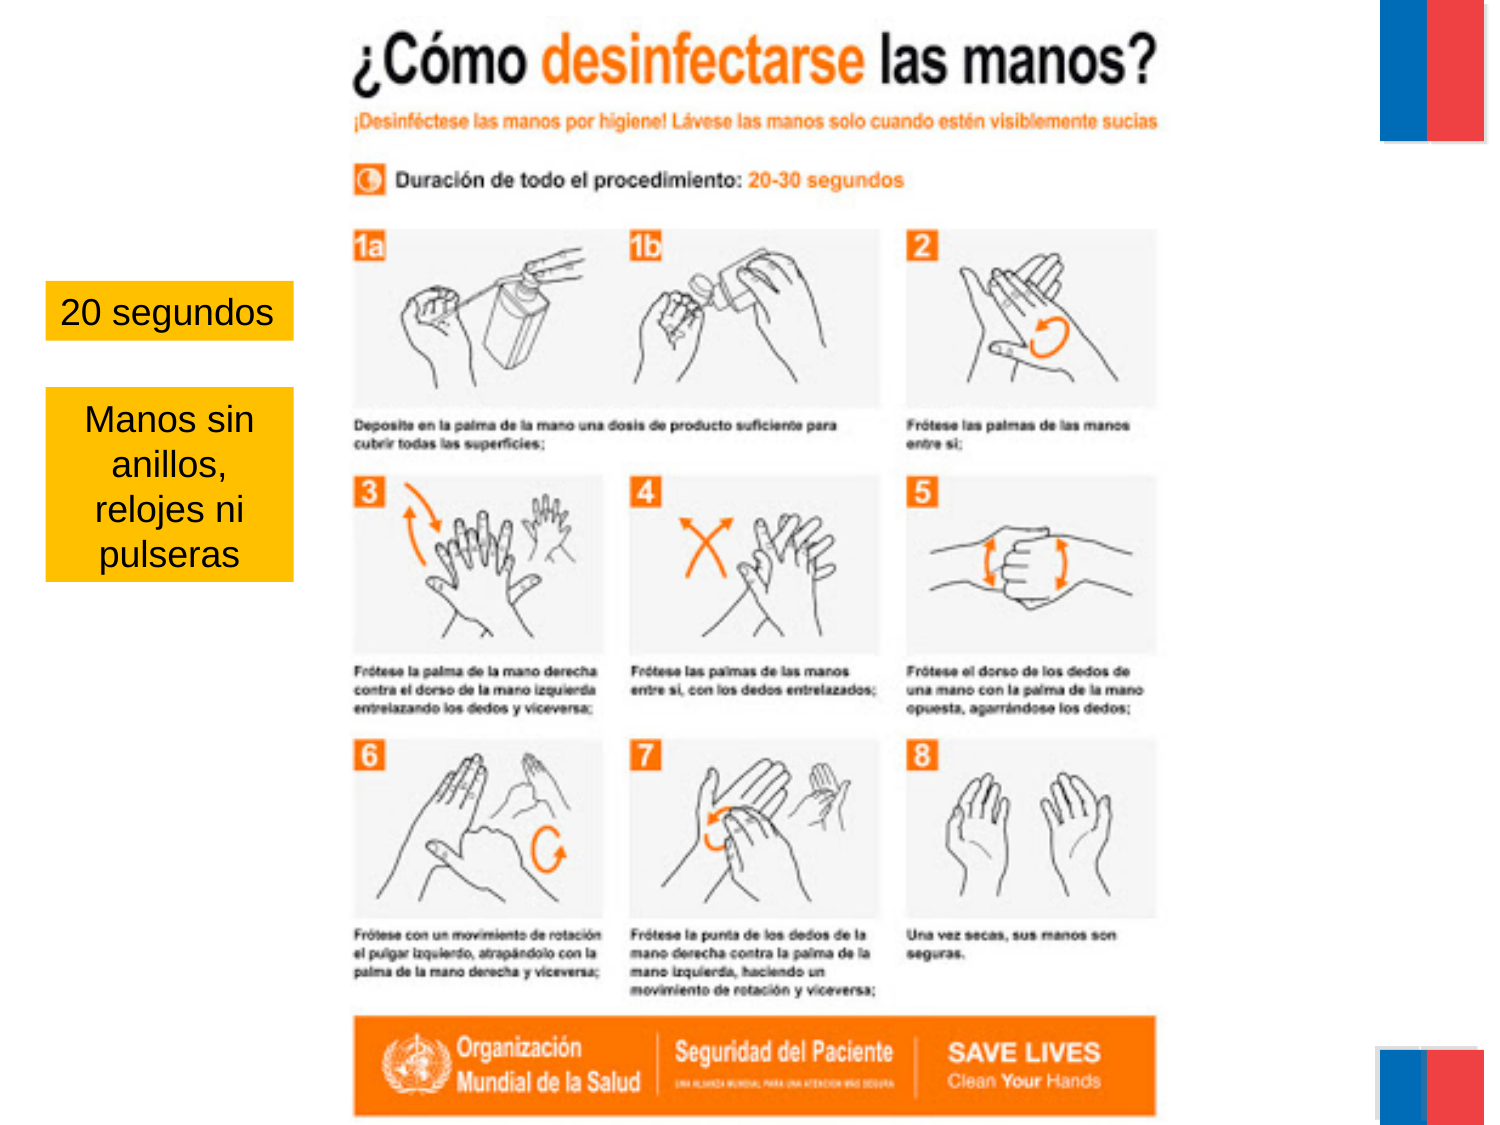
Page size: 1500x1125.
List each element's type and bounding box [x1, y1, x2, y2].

picture [312, 16, 1223, 1125]
text_box [45, 280, 294, 585]
